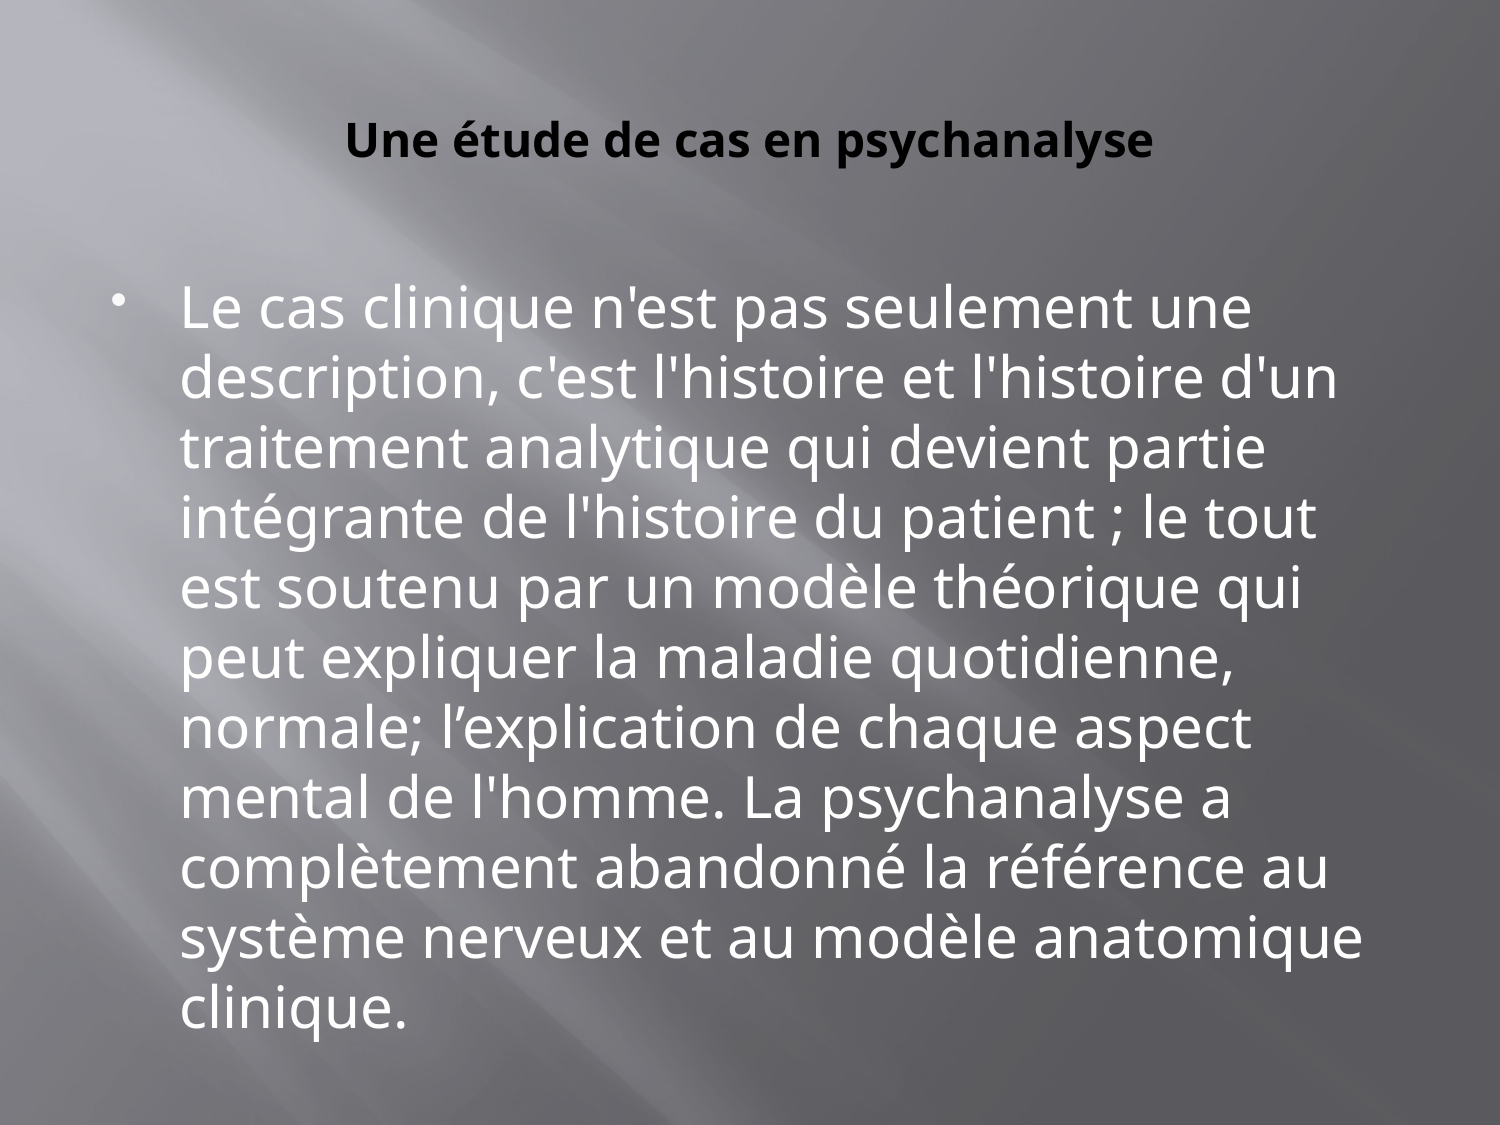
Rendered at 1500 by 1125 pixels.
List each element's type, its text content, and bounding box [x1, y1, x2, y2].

title Une étude de cas en psychanalyse [75, 45, 1425, 233]
list Le cas clinique n'est pas seulement une description, c'est l'histoire et l'histoire d'un traitement analytique qui devient partie intégrante de l'histoire du patient ; le tout est soutenu par un modèle théorique qui peut expliquer la maladie quotidienne, normale; l’explication de chaque aspect mental de l'homme. La psychanalyse a complètement abandonné la référence au système nerveux et au modèle anatomique clinique. [75, 262, 1425, 1035]
